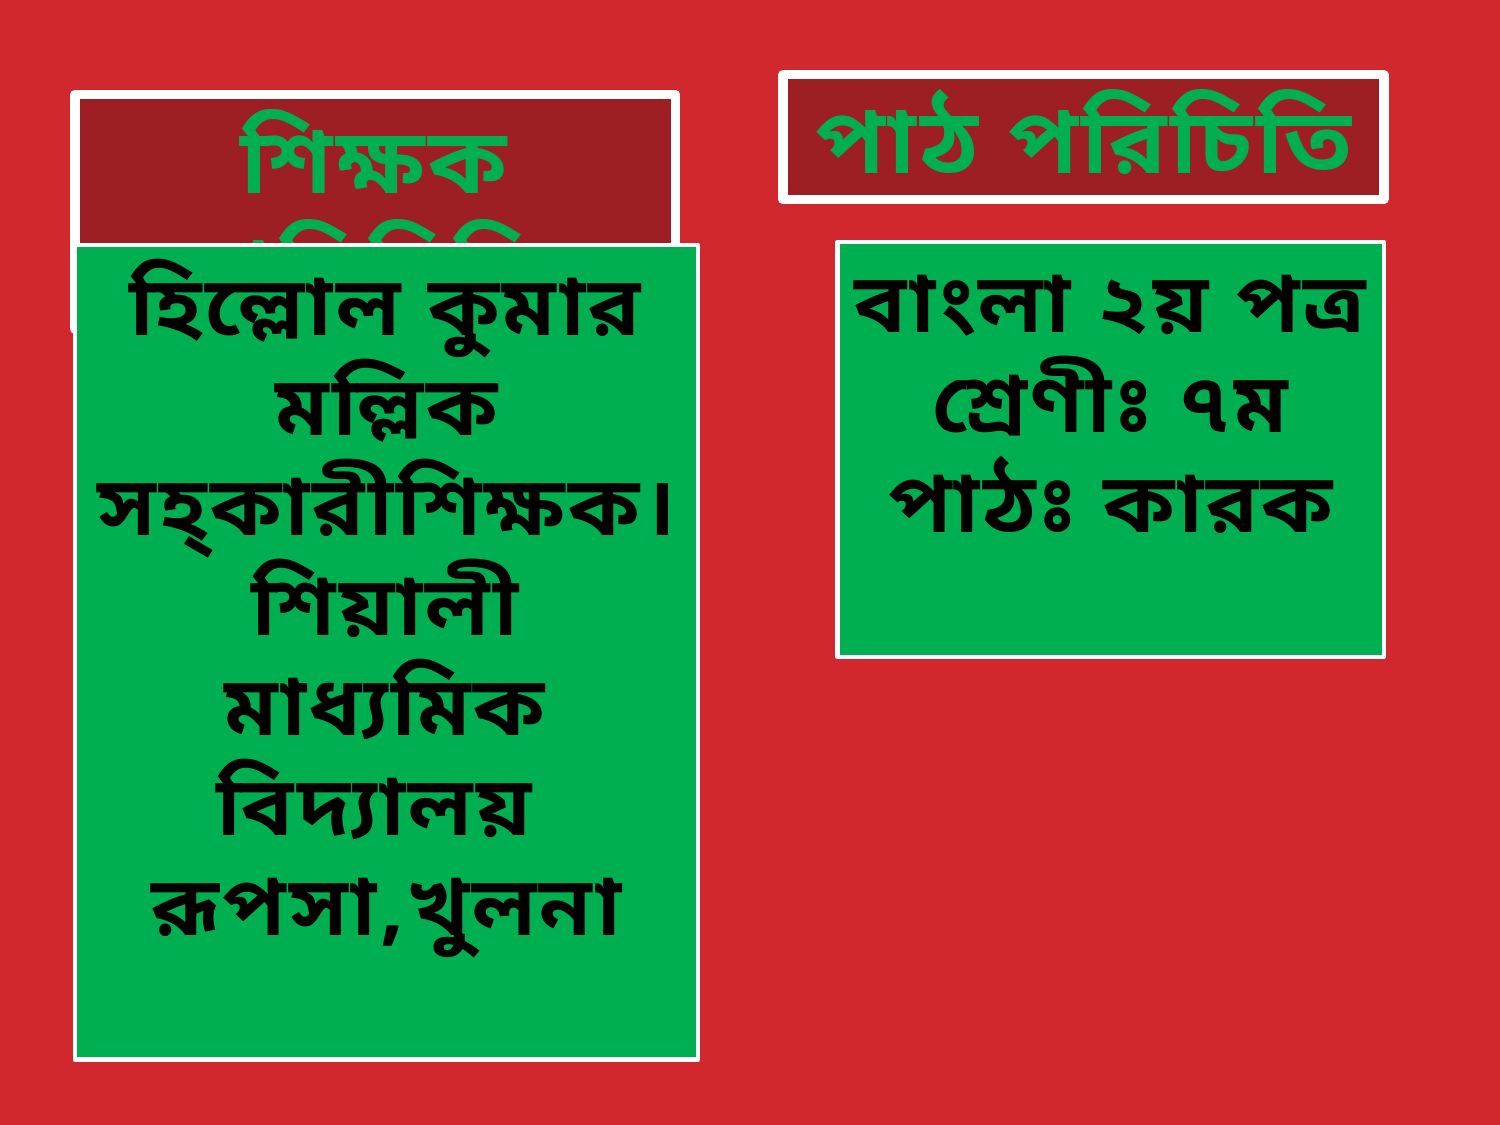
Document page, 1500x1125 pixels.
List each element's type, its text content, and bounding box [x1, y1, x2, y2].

text_box বাংলা ২য় পত্র শ্রেণীঃ ৭ম পাঠঃ কারক [837, 242, 1384, 657]
text_box হিল্লোল কুমার মল্লিক সহ্কারীশিক্ষক। শিয়ালী মাধ্যমিক বিদ্যালয় রূপসা,খুলনা [74, 245, 698, 1060]
text_box শিক্ষক পরিচিতি [74, 94, 676, 245]
text_box পাঠ পরিচিতি [783, 74, 1384, 200]
